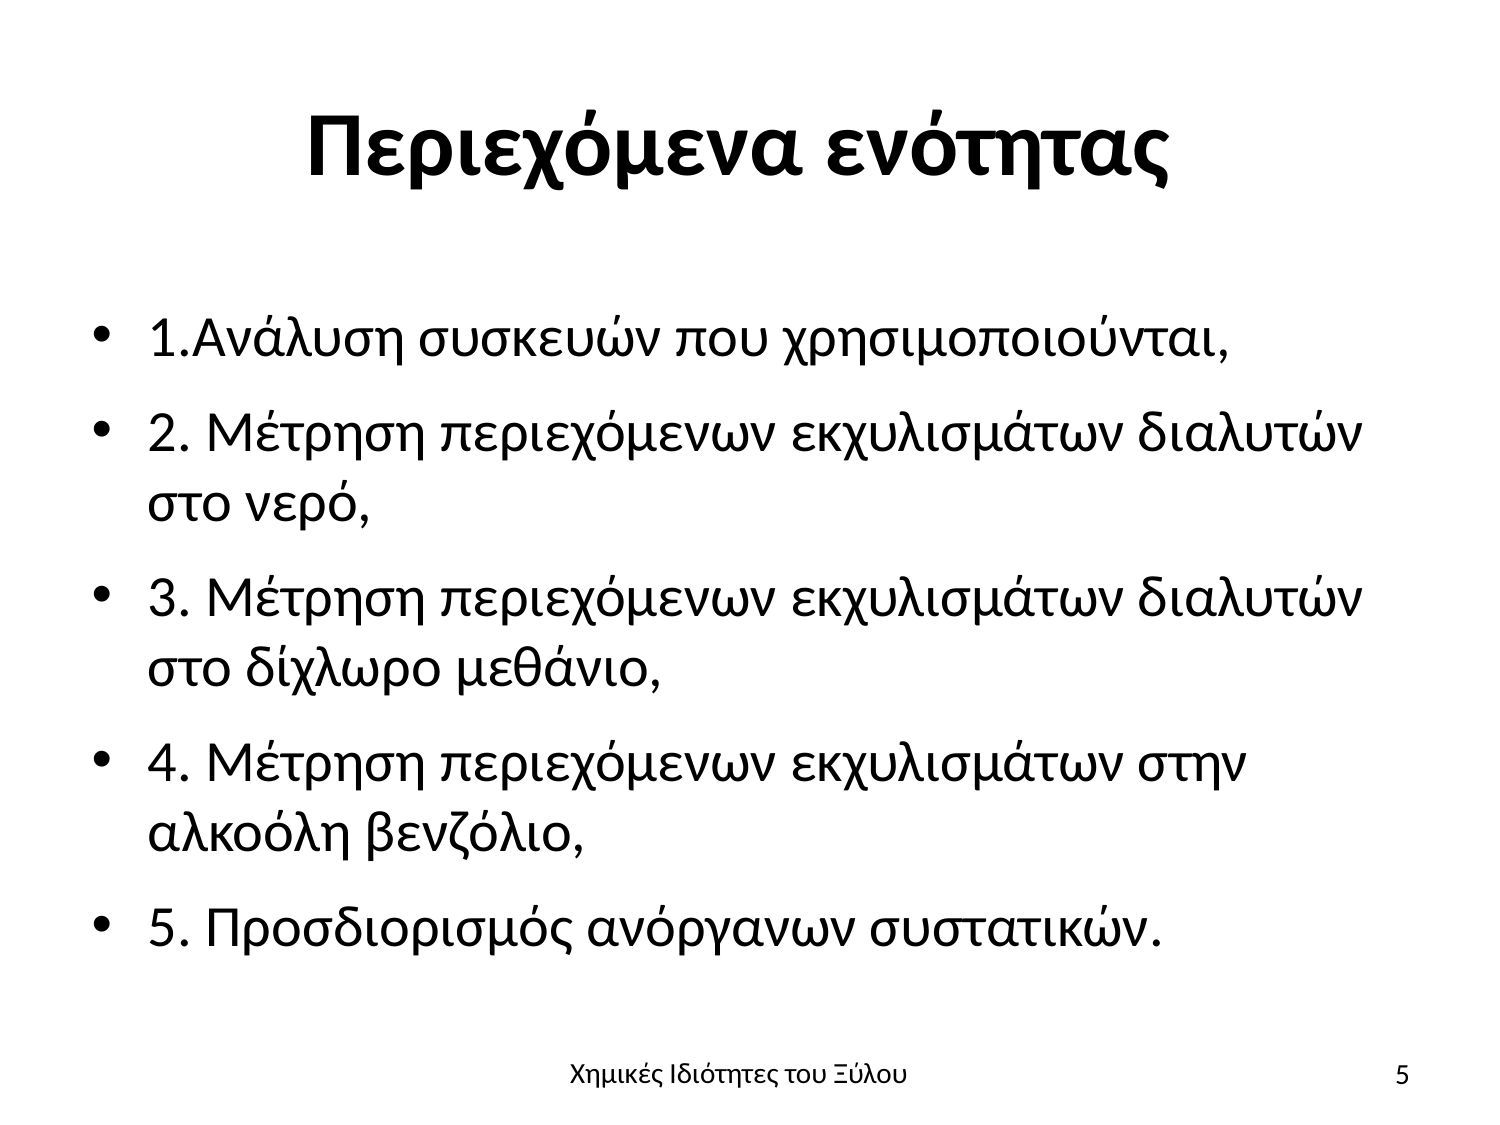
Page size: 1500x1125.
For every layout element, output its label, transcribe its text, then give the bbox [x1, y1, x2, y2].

slide_number 5 [1074, 1042, 1425, 1103]
title Περιεχόμενα ενότητας [64, 45, 1414, 233]
text_box Χημικές Ιδιότητες του Ξύλου [477, 1046, 1001, 1125]
list 1.Ανάλυση συσκευών που χρησιμοποιούνται, 2. Μέτρηση περιεχόμενων εκχυλισμάτων διαλυτών στο νερό, 3. Μέτρηση περιεχόμενων εκχυλισμάτων διαλυτών στο δίχλωρο μεθάνιο, 4. Μέτρηση περιεχόμενων εκχυλισμάτων στην αλκοόλη βενζόλιο, 5. Προσδιορισμός ανόργανων συστατικών. [76, 290, 1424, 965]
